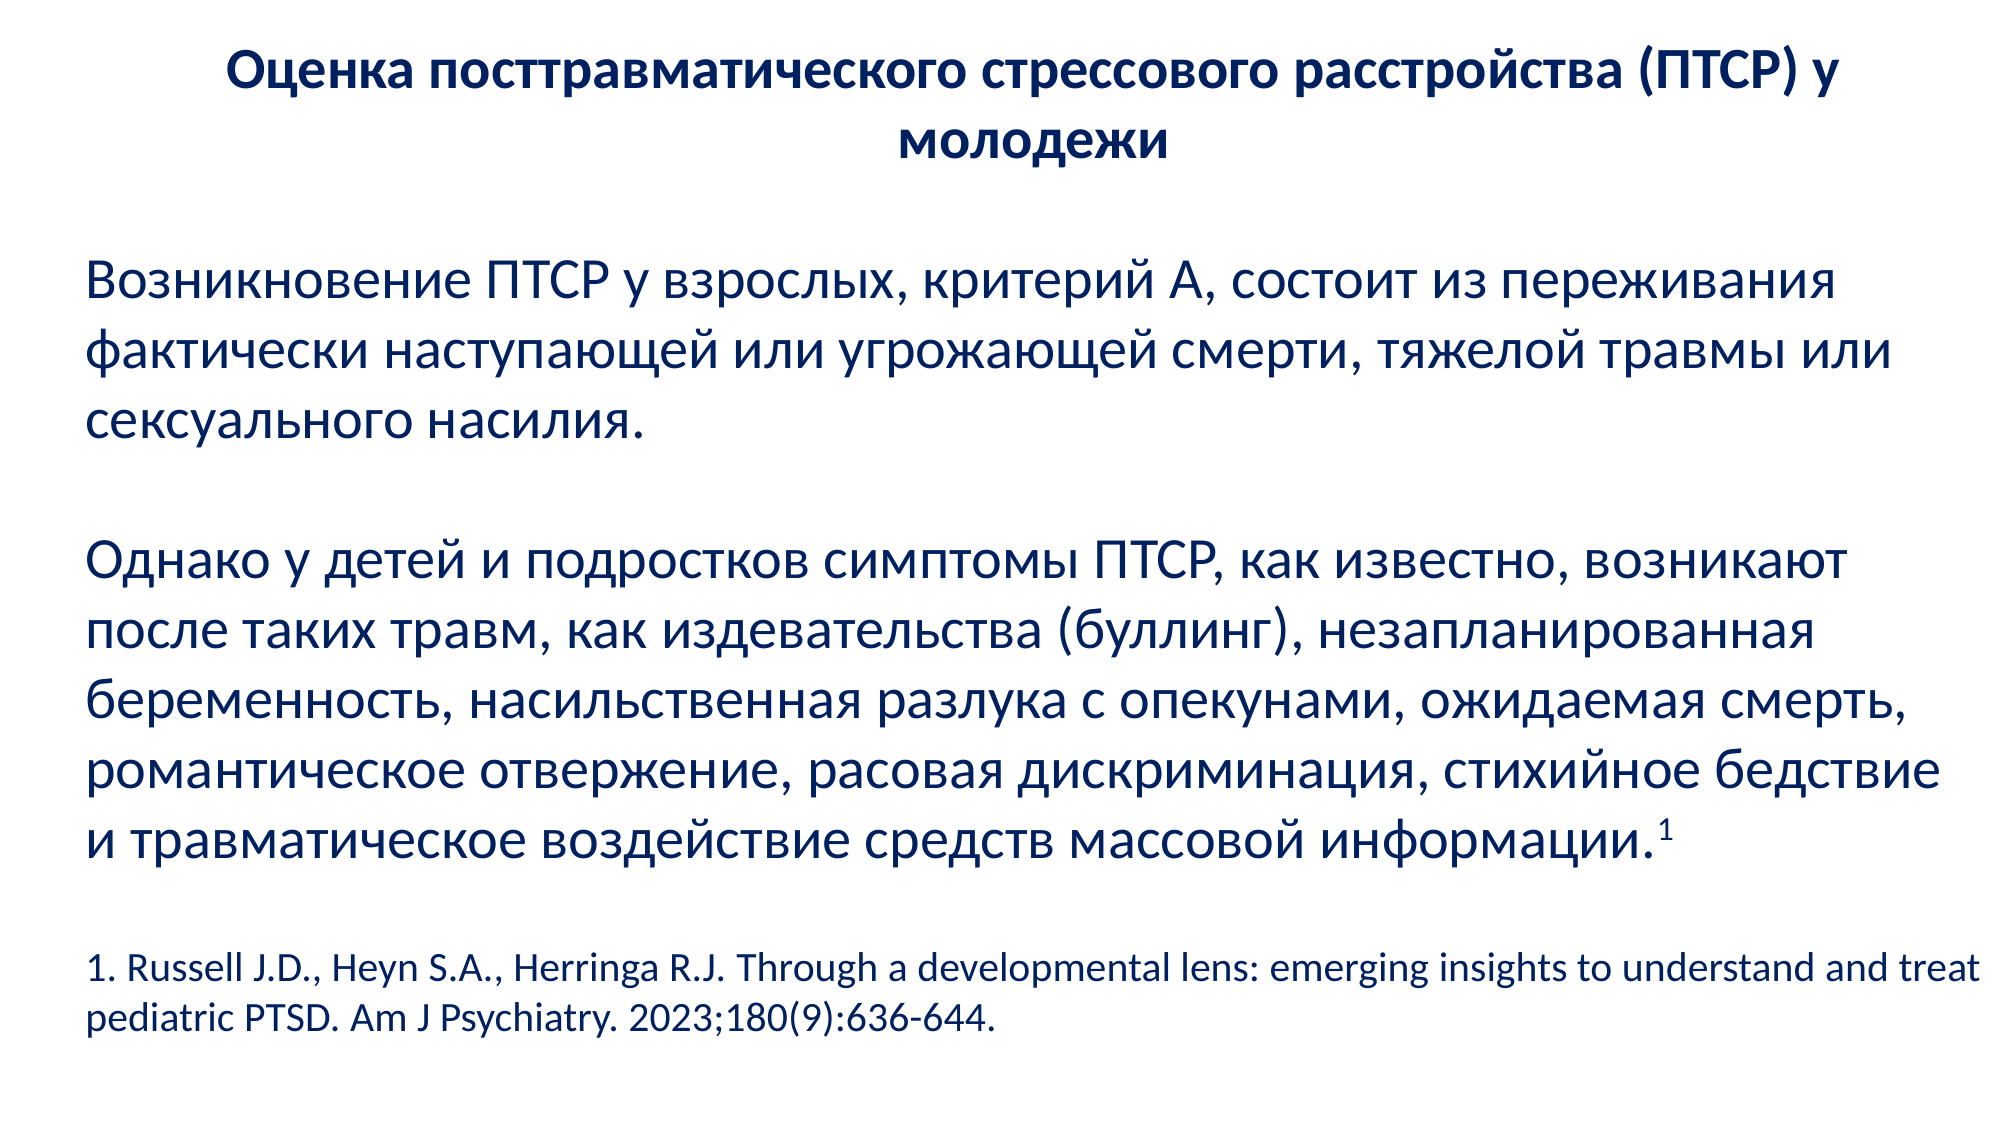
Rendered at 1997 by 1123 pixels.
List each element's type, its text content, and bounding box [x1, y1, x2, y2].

text_box Оценка посттравматического стрессового расстройства (ПТСР) у молодежи Возникновение ПТСР у взрослых, критерий А, состоит из переживания фактически наступающей или угрожающей смерти, тяжелой травмы или сексуального насилия. Однако у детей и подростков симптомы ПТСР, как известно, возникают после таких травм, как издевательства (буллинг), незапланированная беременность, насильственная разлука с опекунами, ожидаемая смерть, романтическое отвержение, расовая дискриминация, стихийное бедствие и травматическое воздействие средств массовой информации.1 1. Russell J.D., Heyn S.A., Herringa R.J. Through a developmental lens: emerging insights to understand and treat pediatric PTSD. Am J Psychiatry. 2023;180(9):636-644. [70, 22, 1997, 1048]
